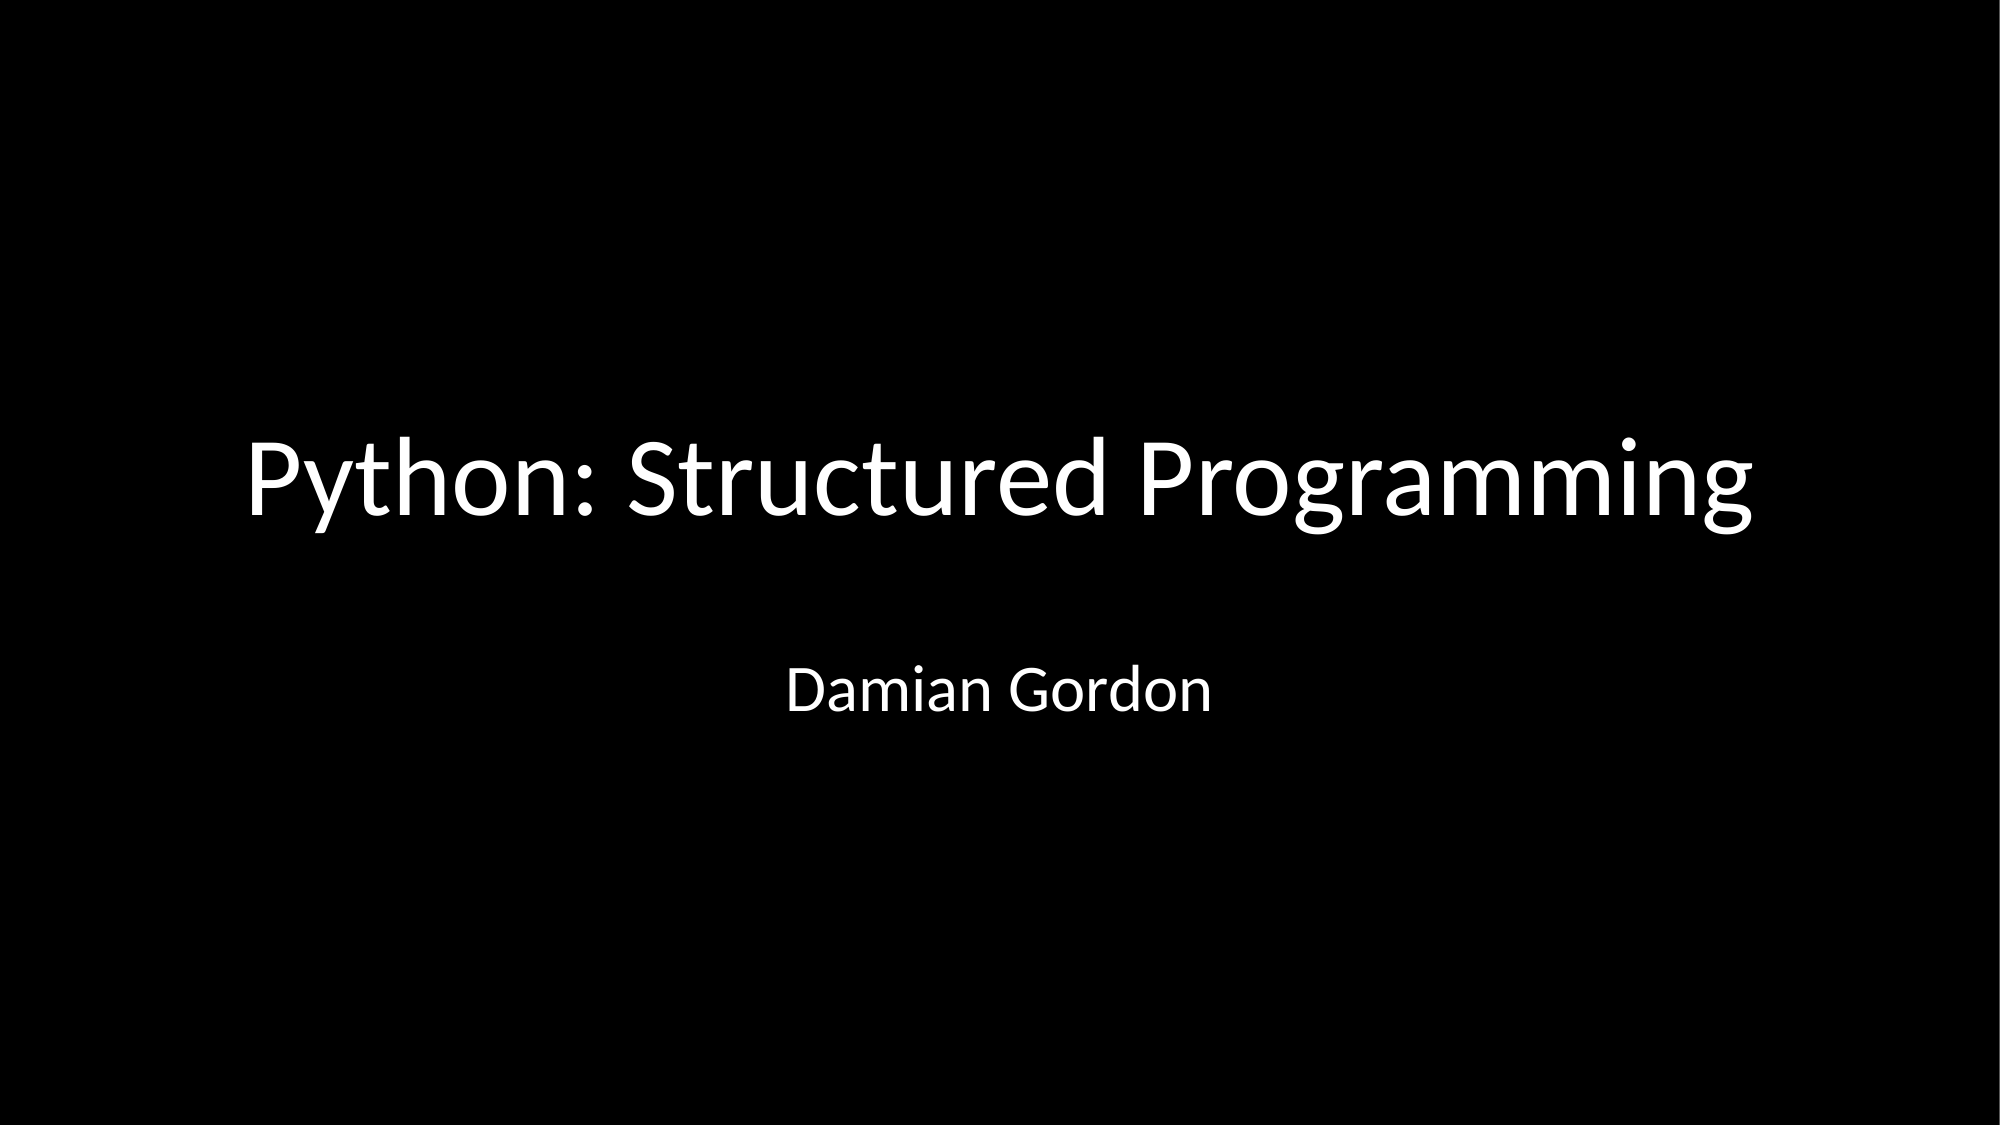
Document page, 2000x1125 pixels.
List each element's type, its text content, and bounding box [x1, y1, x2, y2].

subtitle Damian Gordon [299, 637, 1700, 925]
title Python: Structured Programming [150, 349, 1850, 591]
